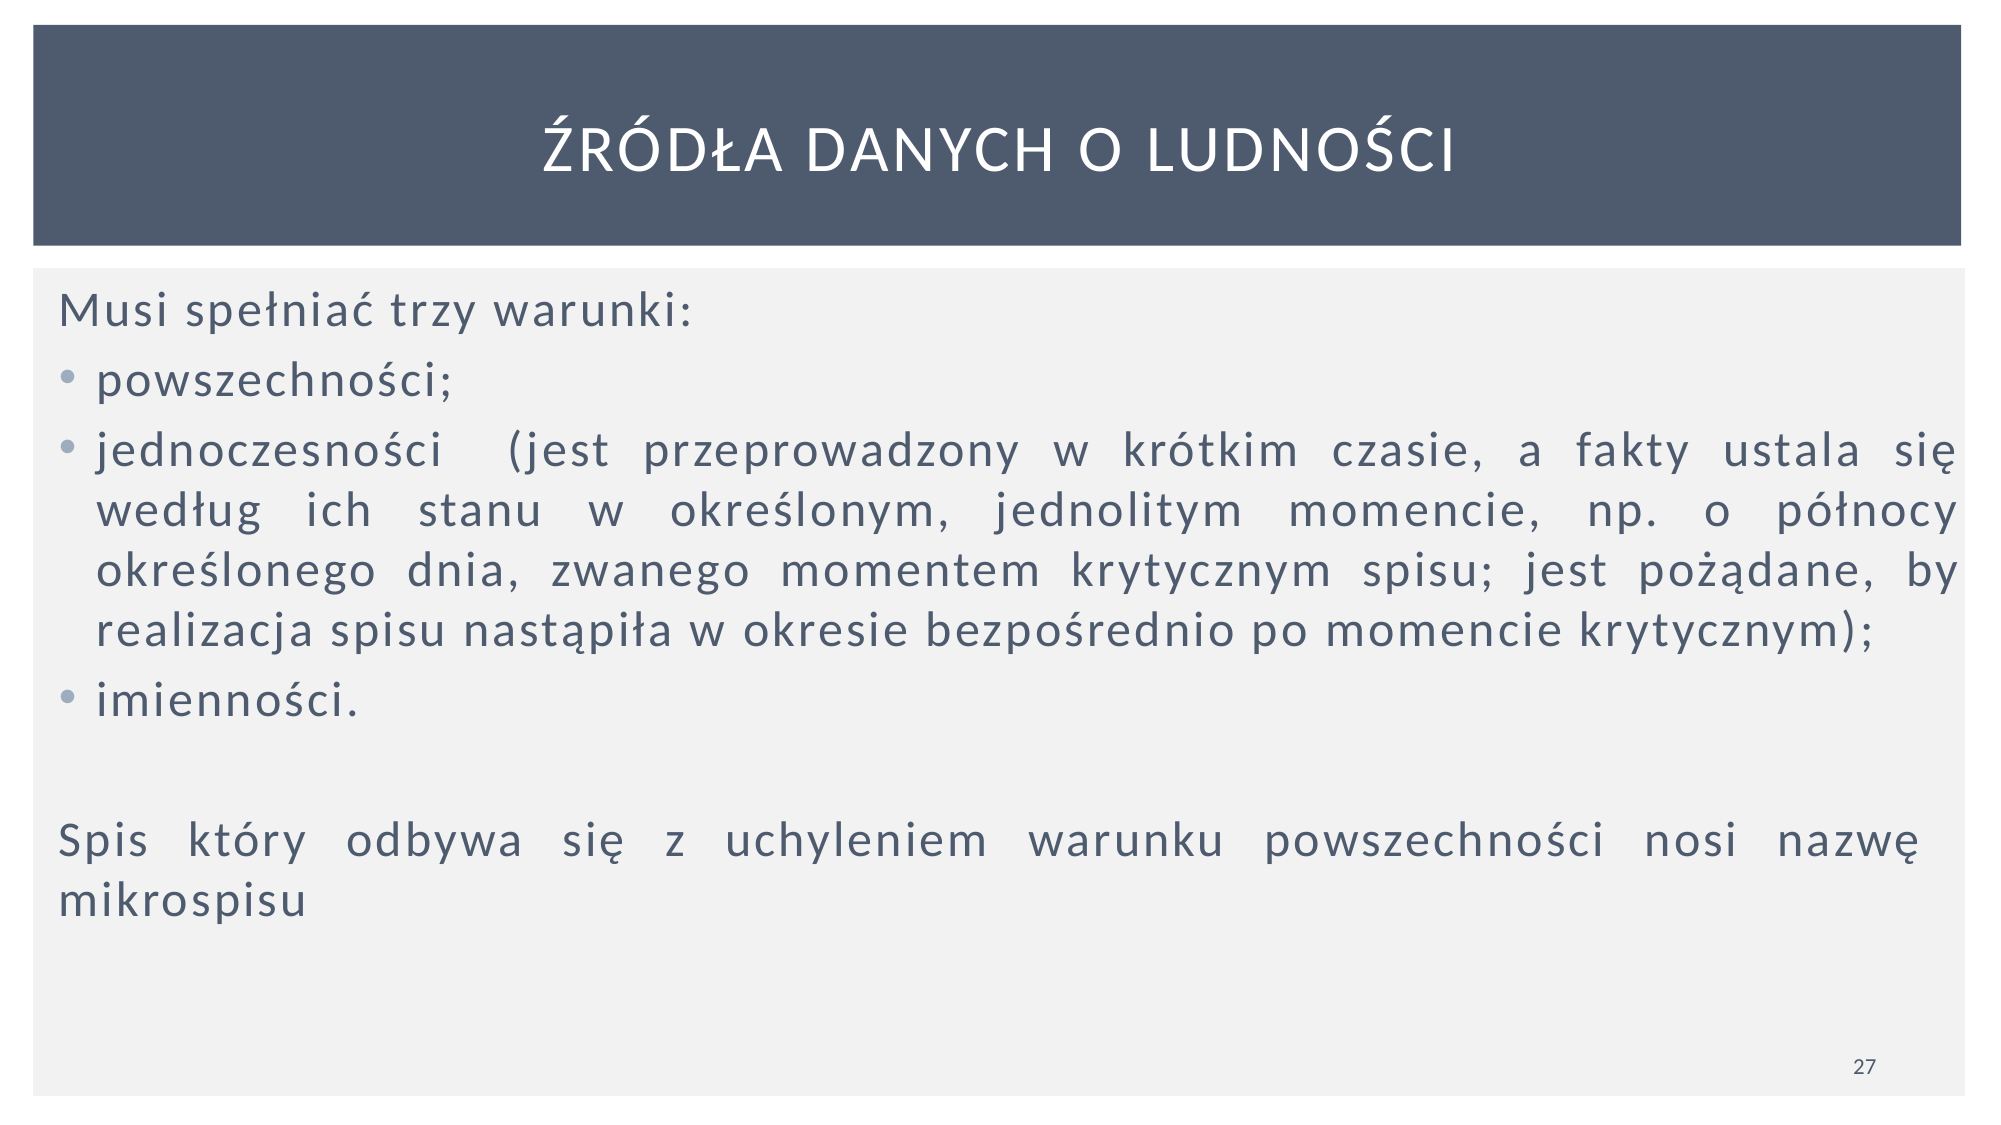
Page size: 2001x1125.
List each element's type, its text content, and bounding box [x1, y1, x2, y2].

list Musi spełniać trzy warunki: powszechności; jednoczesności (jest przeprowadzony w krótkim czasie, a fakty ustala się według ich stanu w określonym, jednolitym momencie, np. o północy określonego dnia, zwanego momentem krytycznym spisu; jest pożąda­ne, by realizacja spisu nastąpiła w okresie bezpośrednio po momencie krytycznym); imienności. Spis który odbywa się z uchyleniem warunku powszechności nosi nazwę mikrospisu [36, 268, 1977, 1088]
title Źródła danych o ludności [83, 58, 1917, 232]
slide_number 27 [1800, 1041, 1930, 1089]
